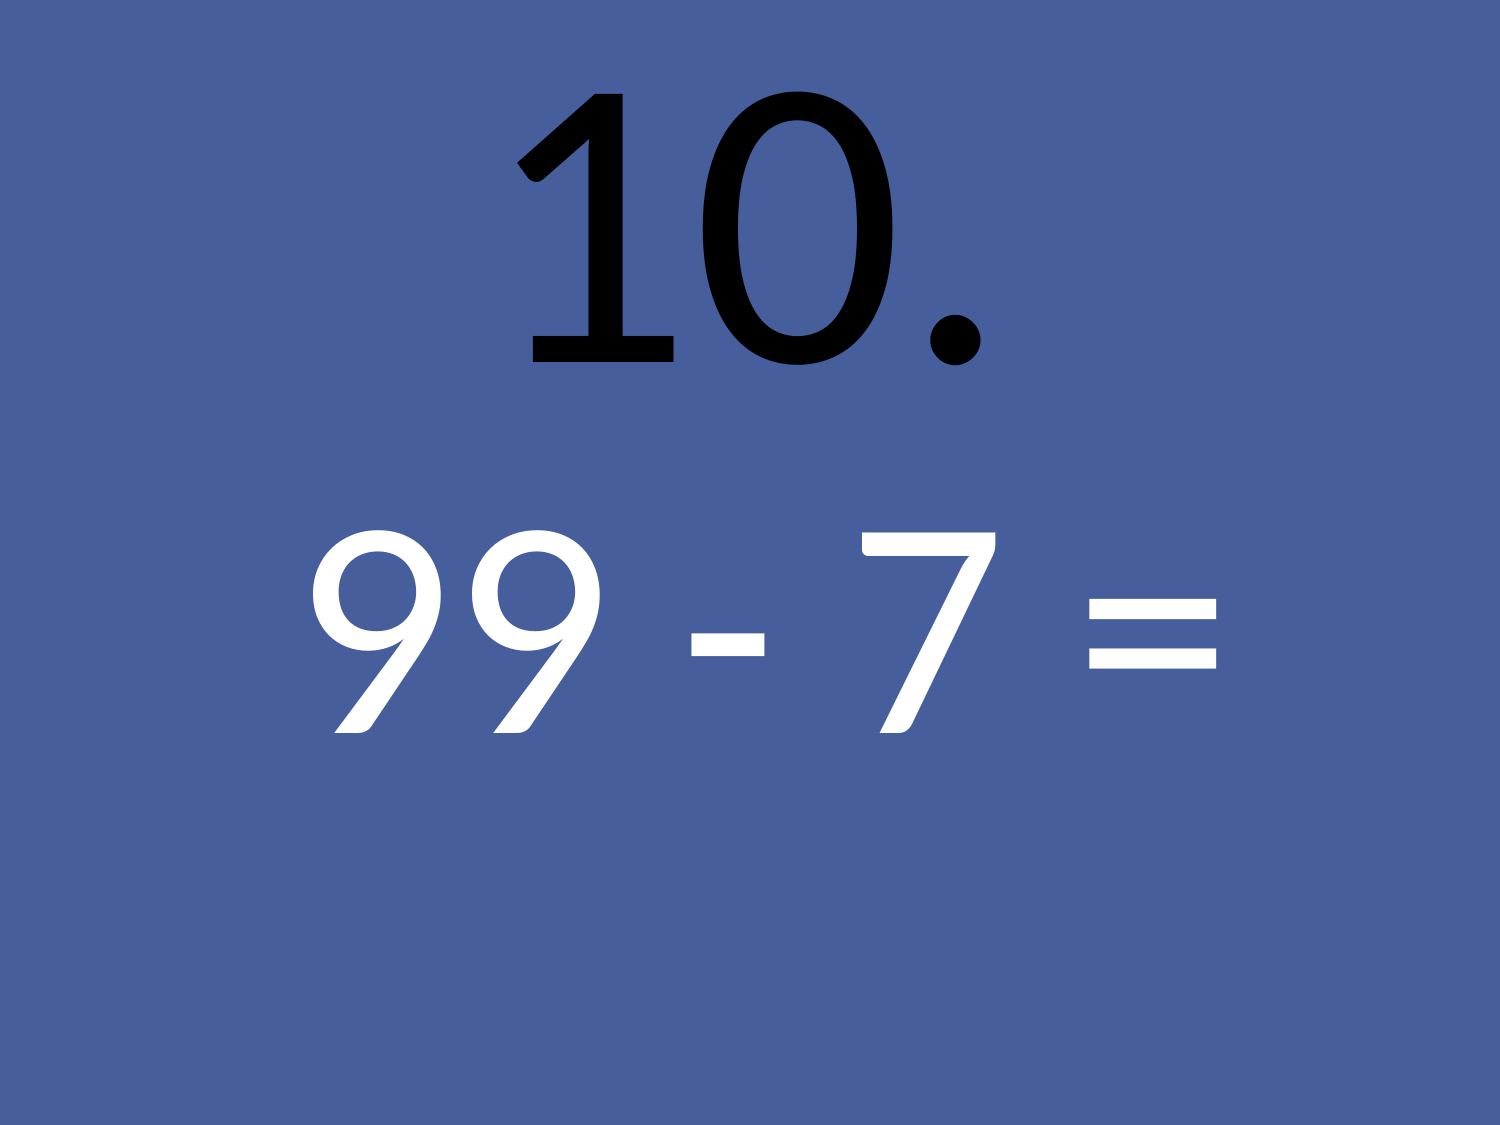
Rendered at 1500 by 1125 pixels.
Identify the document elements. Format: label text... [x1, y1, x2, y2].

title 99 - 7 = [88, 468, 1439, 750]
text_box 10. [70, 54, 1421, 337]
